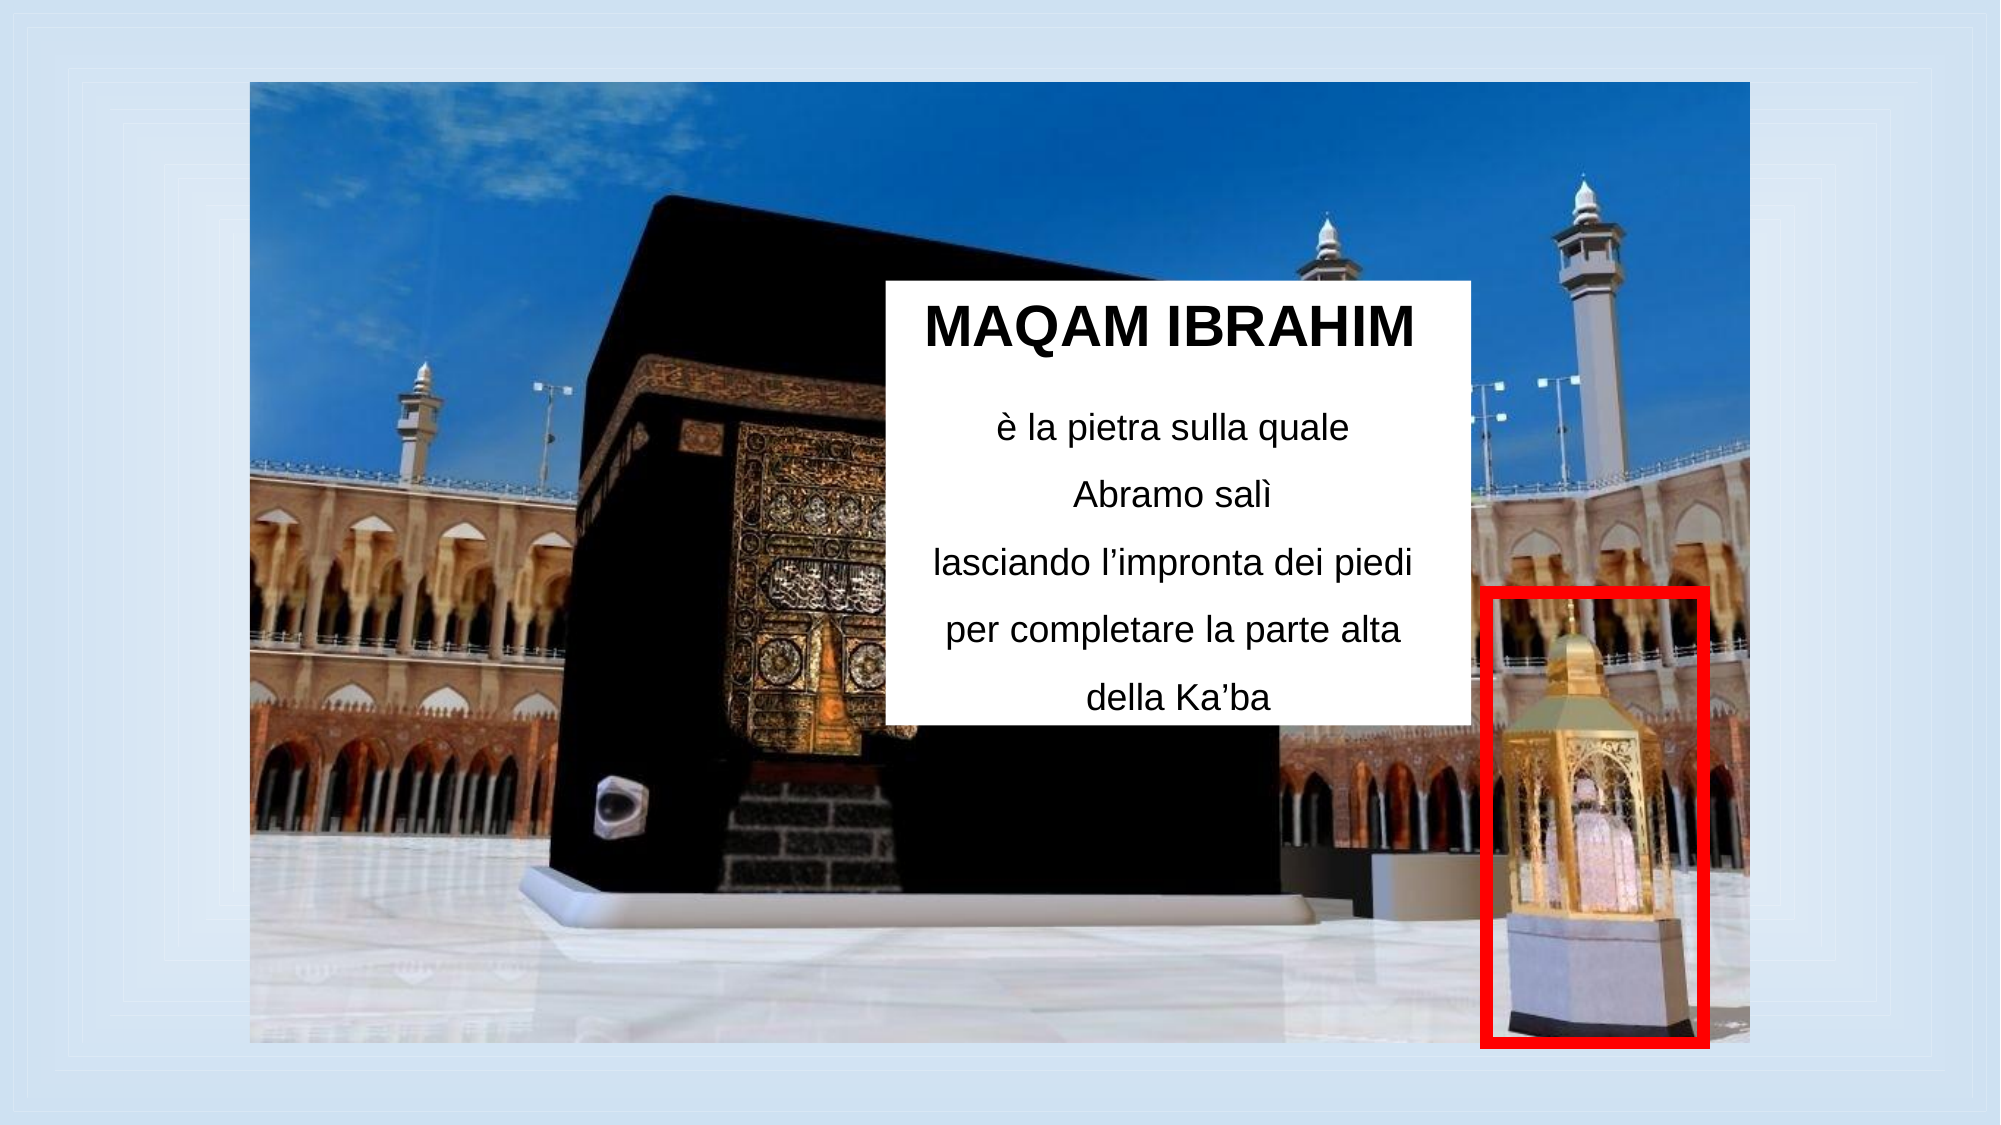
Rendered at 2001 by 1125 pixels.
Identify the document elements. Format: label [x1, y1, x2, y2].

picture [249, 82, 1750, 1043]
